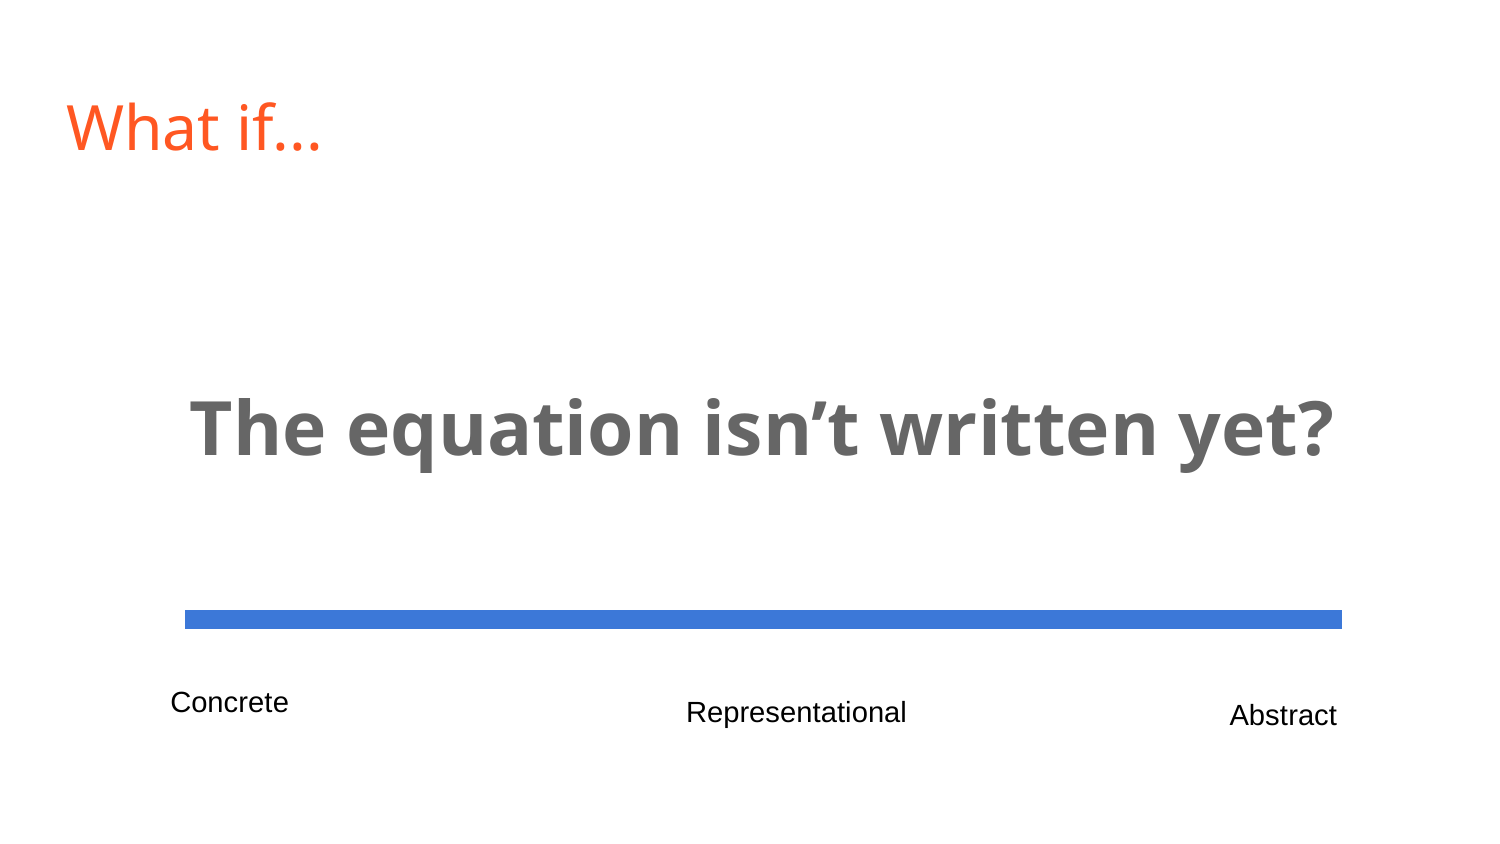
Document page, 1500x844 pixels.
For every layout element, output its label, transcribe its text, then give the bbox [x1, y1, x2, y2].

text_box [155, 618, 1388, 729]
title What if... [51, 72, 1449, 167]
list The equation isn’t written yet? [63, 189, 1462, 750]
